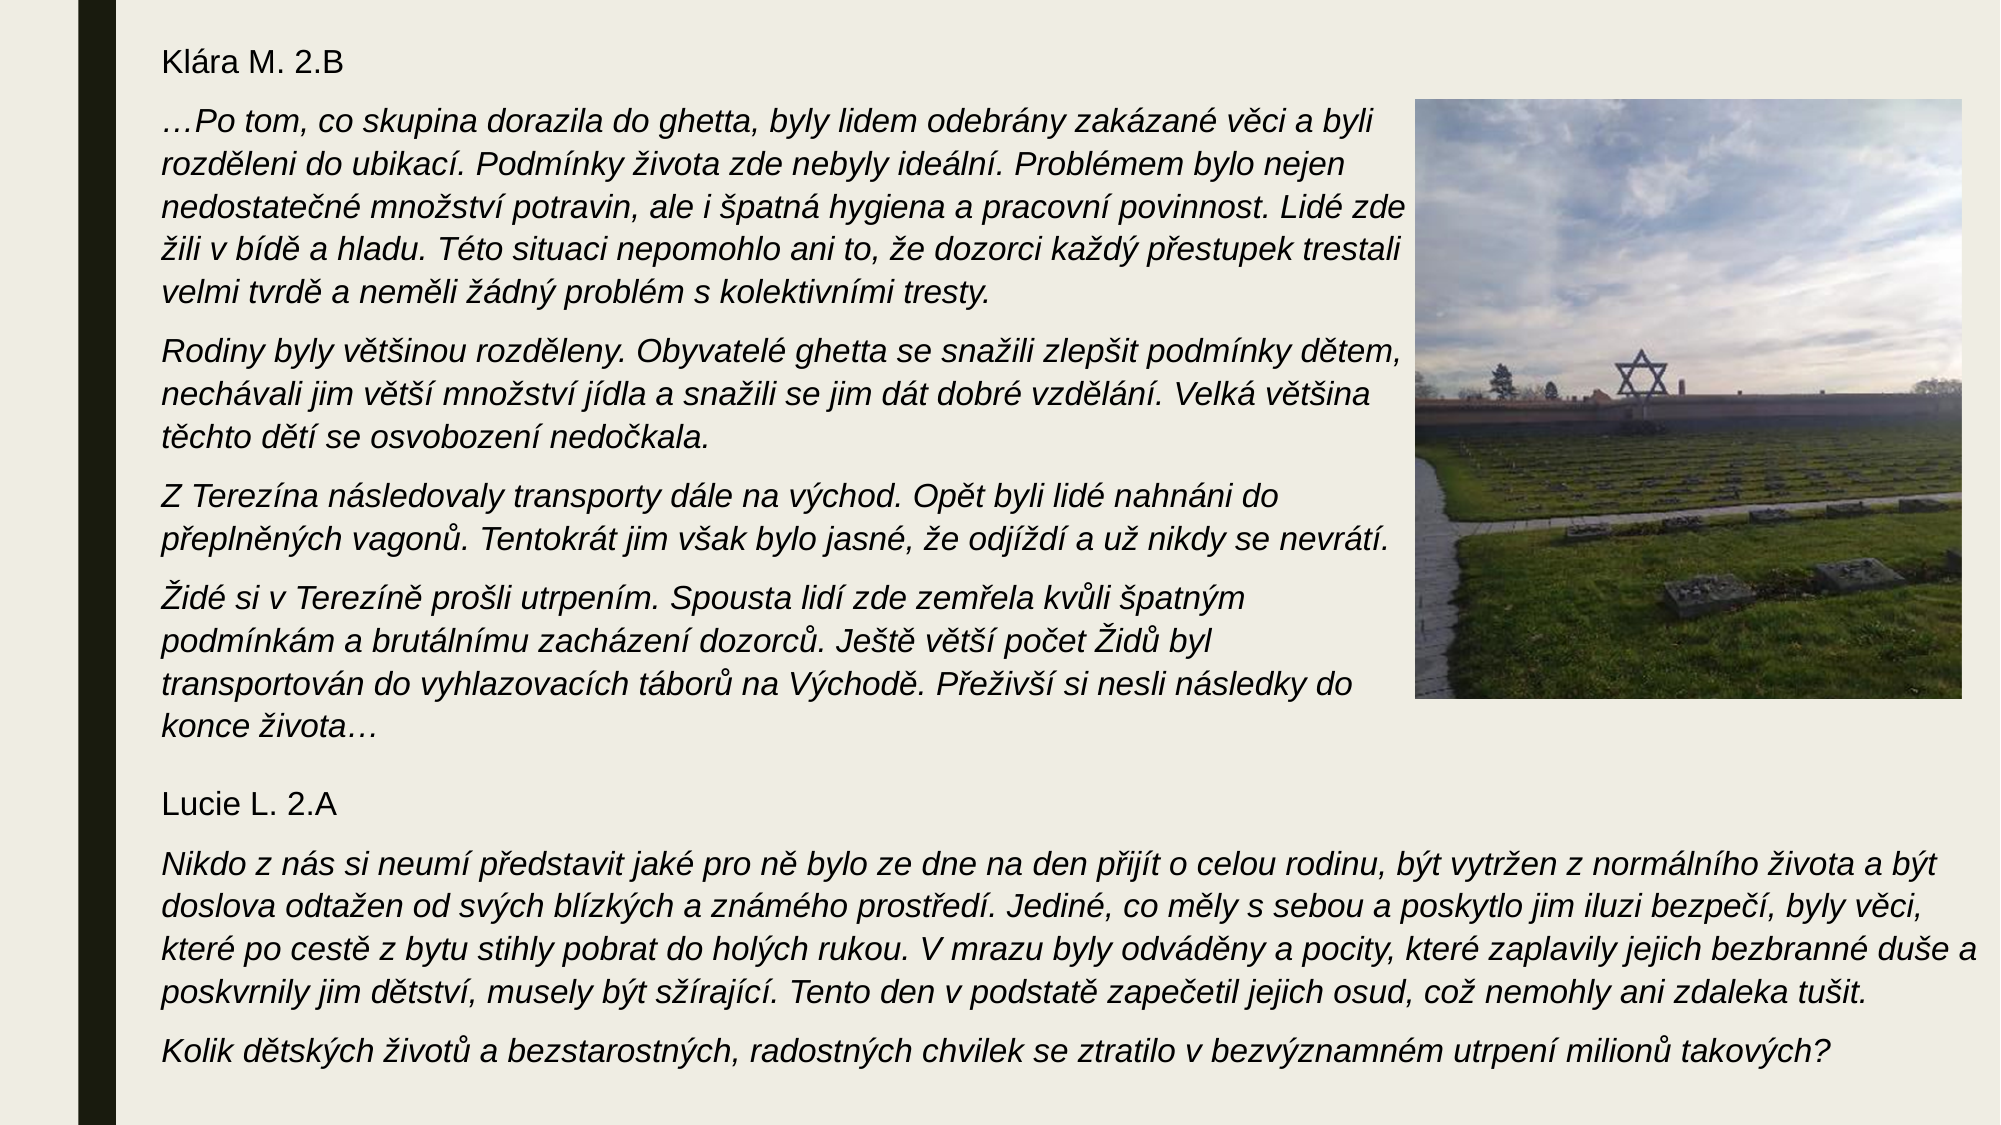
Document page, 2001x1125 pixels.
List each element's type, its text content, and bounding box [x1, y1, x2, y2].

text_box Lucie L. 2.A Nikdo z nás si neumí představit jaké pro ně bylo ze dne na den přijít o celou rodinu, být vytržen z normálního života a být doslova odtažen od svých blízkých a známého prostředí. Jediné, co měly s sebou a poskytlo jim iluzi bezpečí, byly věci, které po cestě z bytu stihly pobrat do holých rukou. V mrazu byly odváděny a pocity, které zaplavily jejich bezbranné duše a poskvrnily jim dětství, musely být sžírající. Tento den v podstatě zapečetil jejich osud, což nemohly ani zdaleka tušit. Kolik dětských životů a bezstarostných, radostných chvilek se ztratilo v bezvýznamném utrpení milionů takových? [146, 715, 2000, 1077]
picture [1415, 99, 1970, 699]
text_box Klára M. 2.B …Po tom, co skupina dorazila do ghetta, byly lidem odebrány zakázané věci a byli rozděleni do ubikací. Podmínky života zde nebyly ideální. Problémem bylo nejen nedostatečné množství potravin, ale i špatná hygiena a pracovní povinnost. Lidé zde žili v bídě a hladu. Této situaci nepomohlo ani to, že dozorci každý přestupek trestali velmi tvrdě a neměli žádný problém s kolektivními tresty. Rodiny byly většinou rozděleny. Obyvatelé ghetta se snažili zlepšit podmínky dětem, nechávali jim větší množství jídla a snažili se jim dát dobré vzdělání. Velká většina těchto dětí se osvobození nedočkala. Z Terezína následovaly transporty dále na východ. Opět byli lidé nahnáni do přeplněných vagonů. Tentokrát jim však bylo jasné, že odjíždí a už nikdy se nevrátí. Židé si v Terezíně prošli utrpením. Spousta lidí zde zemřela kvůli špatným podmínkám a brutálnímu zacházení dozorců. Ještě větší počet Židů byl transportován do vyhlazovacích táborů na Východě. Přeživší si nesli následky do konce života… [146, 29, 1426, 715]
